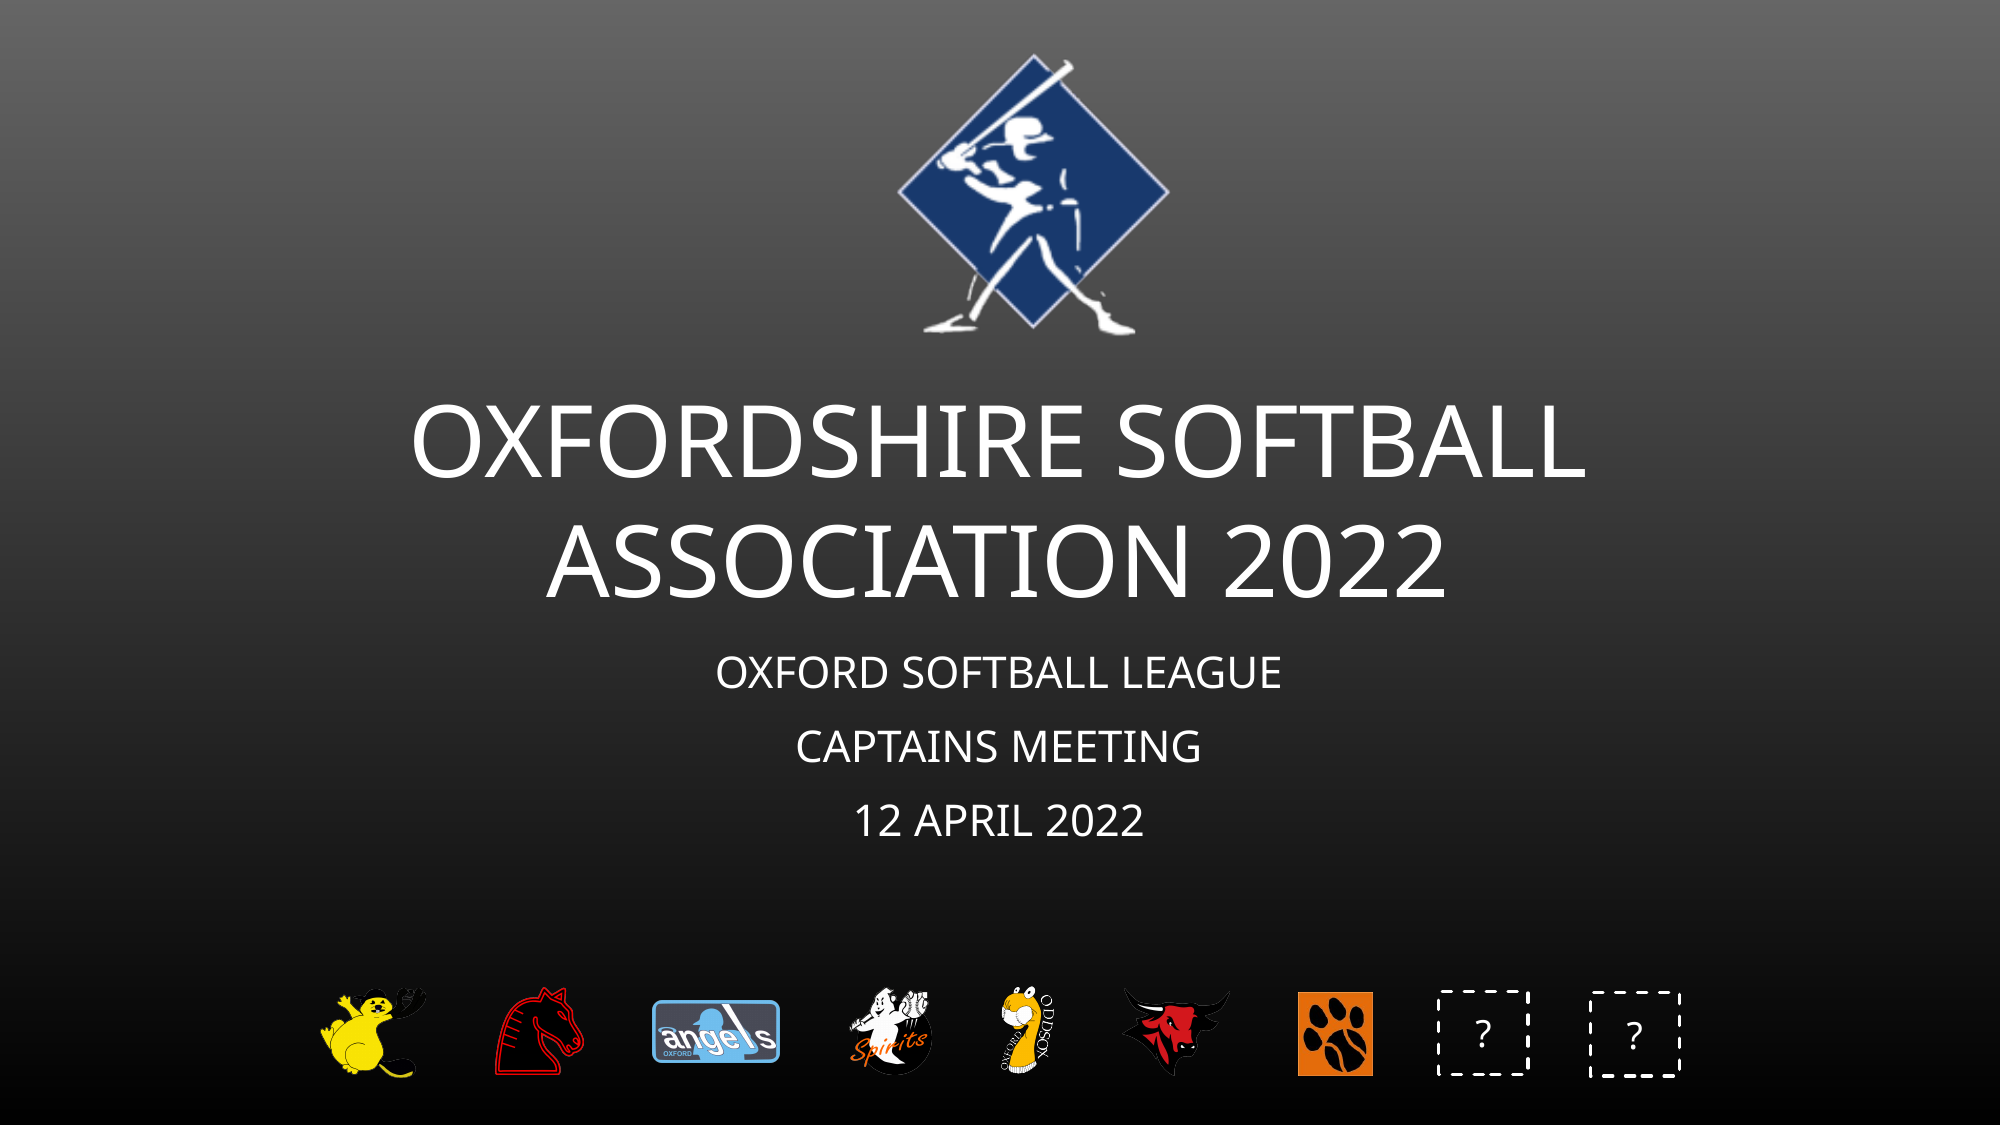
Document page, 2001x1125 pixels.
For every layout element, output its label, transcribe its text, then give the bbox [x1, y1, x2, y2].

subtitle Oxford Softball League Captains Meeting 12 April 2022 [287, 637, 1711, 950]
picture [874, 47, 1191, 363]
title Oxfordshire Softball Association 2022 [287, 99, 1711, 625]
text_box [320, 985, 1680, 1078]
